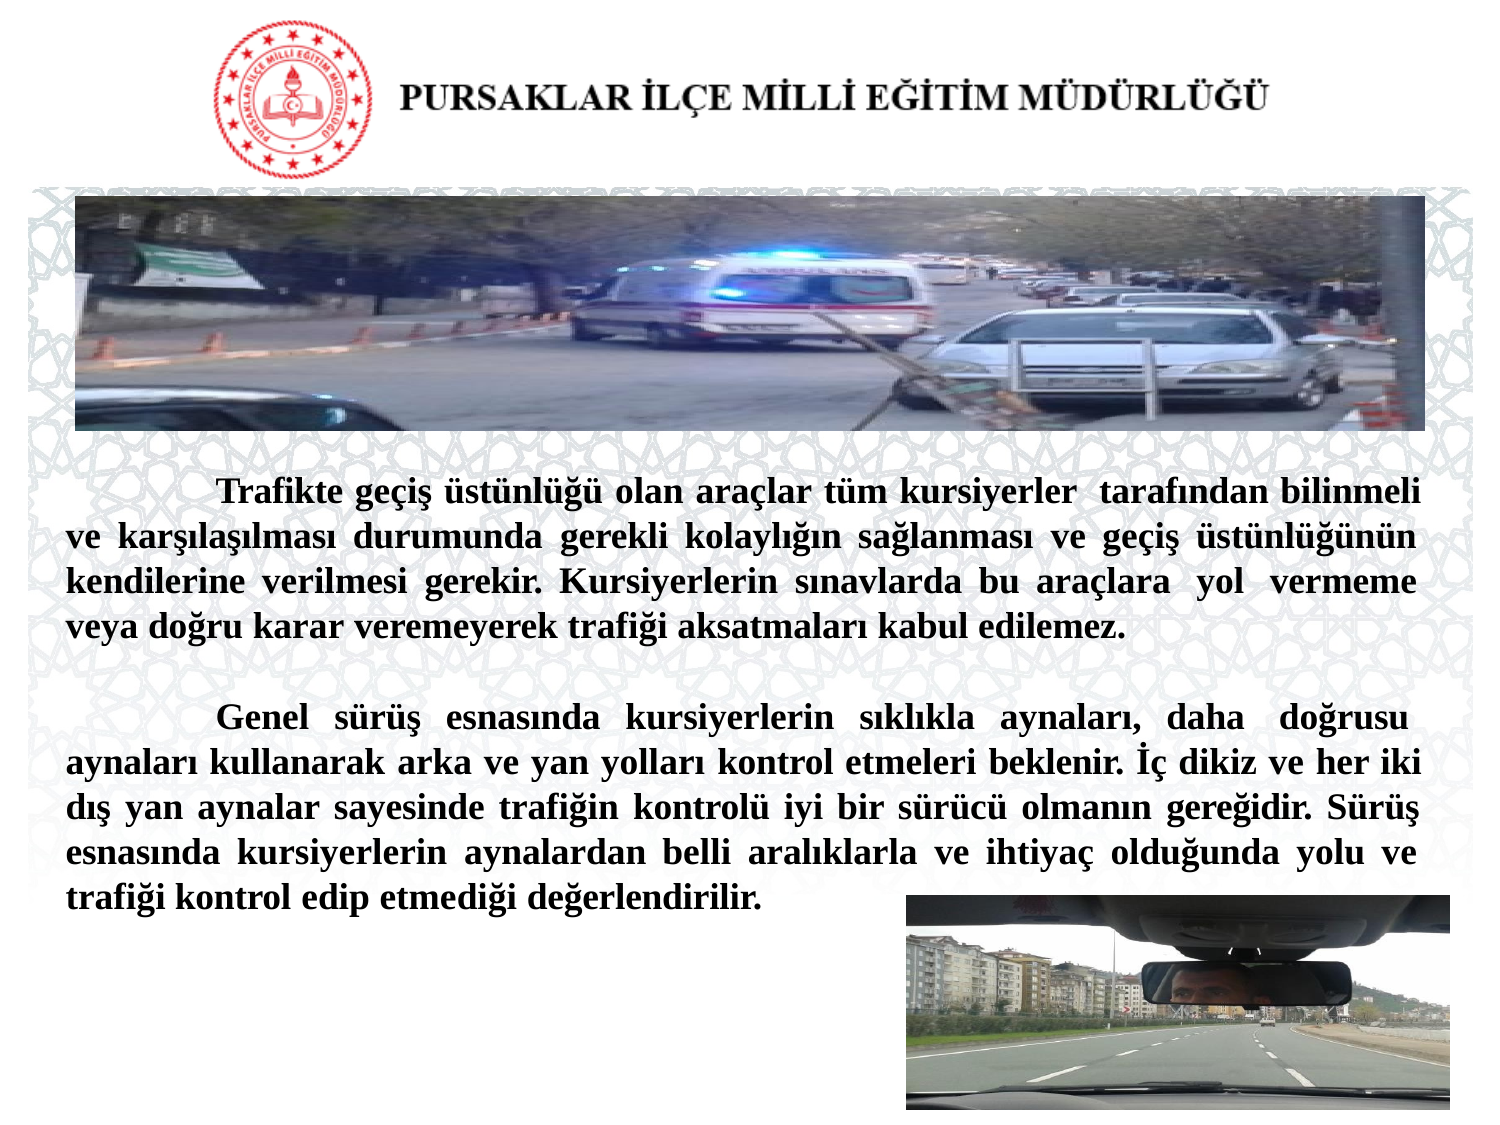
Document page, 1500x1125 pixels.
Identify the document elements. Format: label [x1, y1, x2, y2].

picture [28, 2, 1473, 1110]
text_box [63, 913, 900, 918]
